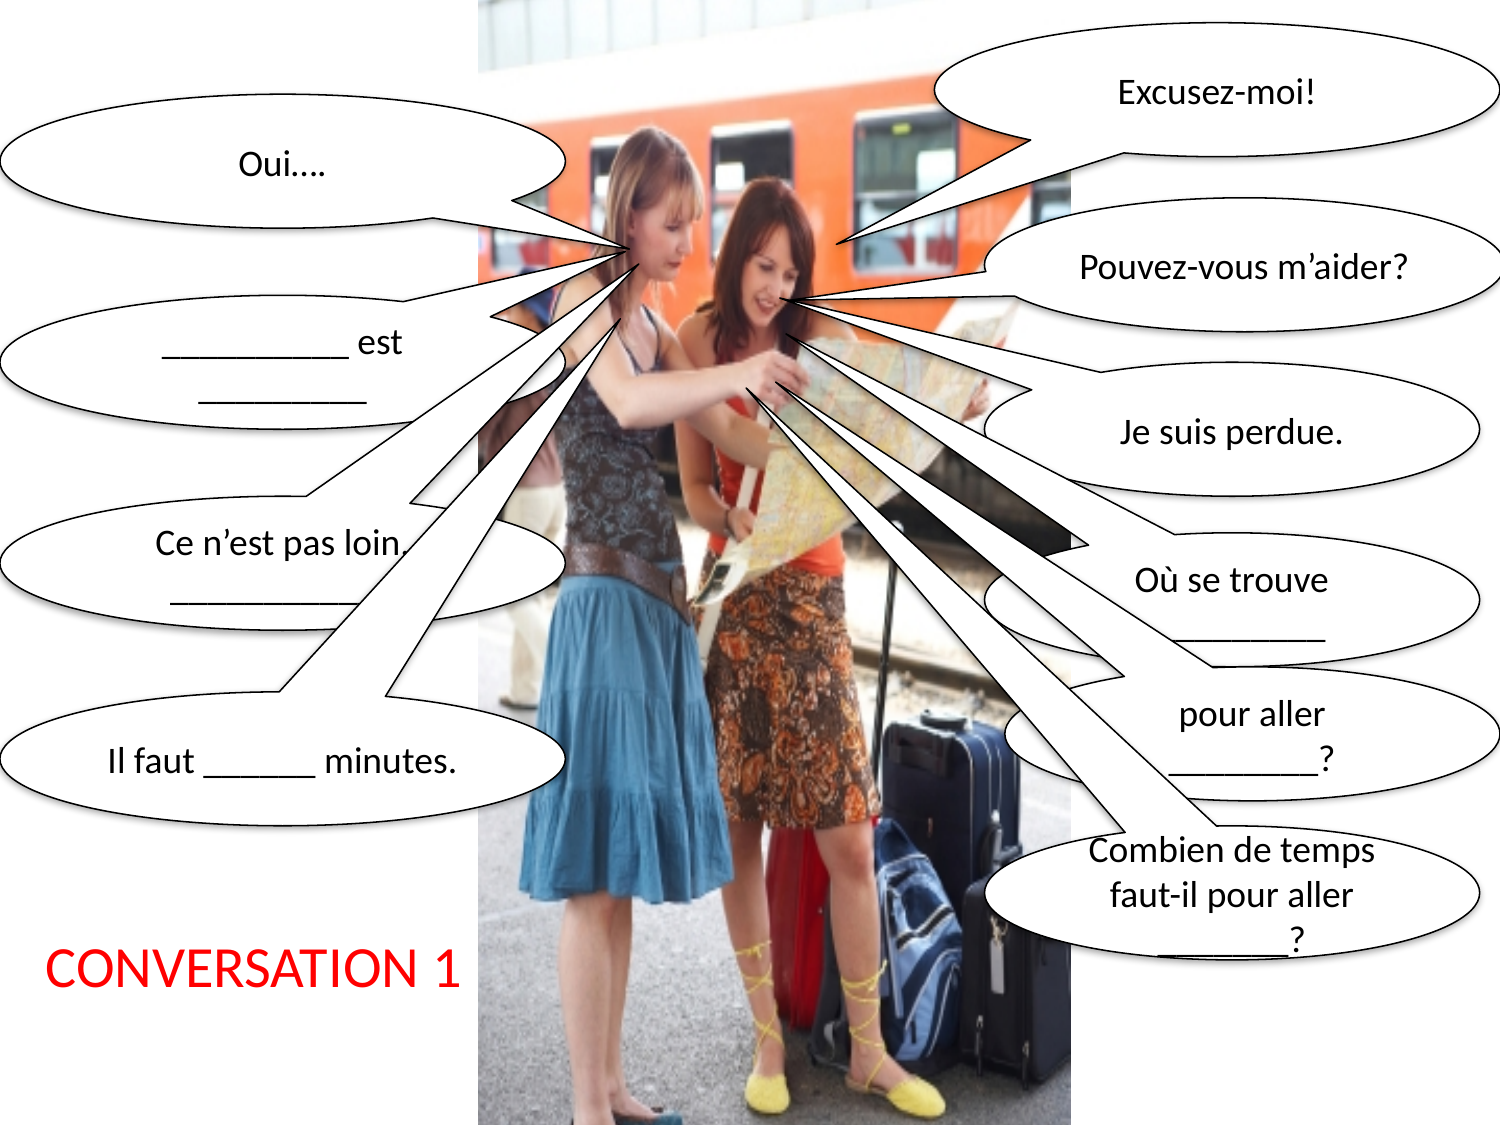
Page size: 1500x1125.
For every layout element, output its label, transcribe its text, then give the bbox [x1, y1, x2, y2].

text_box Oui…. [0, 93, 473, 229]
text_box Je suis perdue. [1075, 361, 1481, 498]
picture [478, 0, 1071, 1125]
text_box CONVERSATION 1 [31, 921, 473, 1007]
text_box Où se trouve __________ [1075, 482, 1481, 665]
text_box pour aller ________? [1075, 576, 1500, 802]
text_box Il faut ______ minutes. [0, 478, 473, 827]
text_box __________ est _________ [0, 285, 473, 431]
text_box Ce n’est pas loin. ____________ [0, 378, 473, 632]
text_box Combien de temps faut-il pour aller _______? [1075, 693, 1481, 961]
text_box Excusez-moi! [1075, 21, 1500, 170]
text_box Pouvez-vous m’aider? [1075, 197, 1500, 333]
